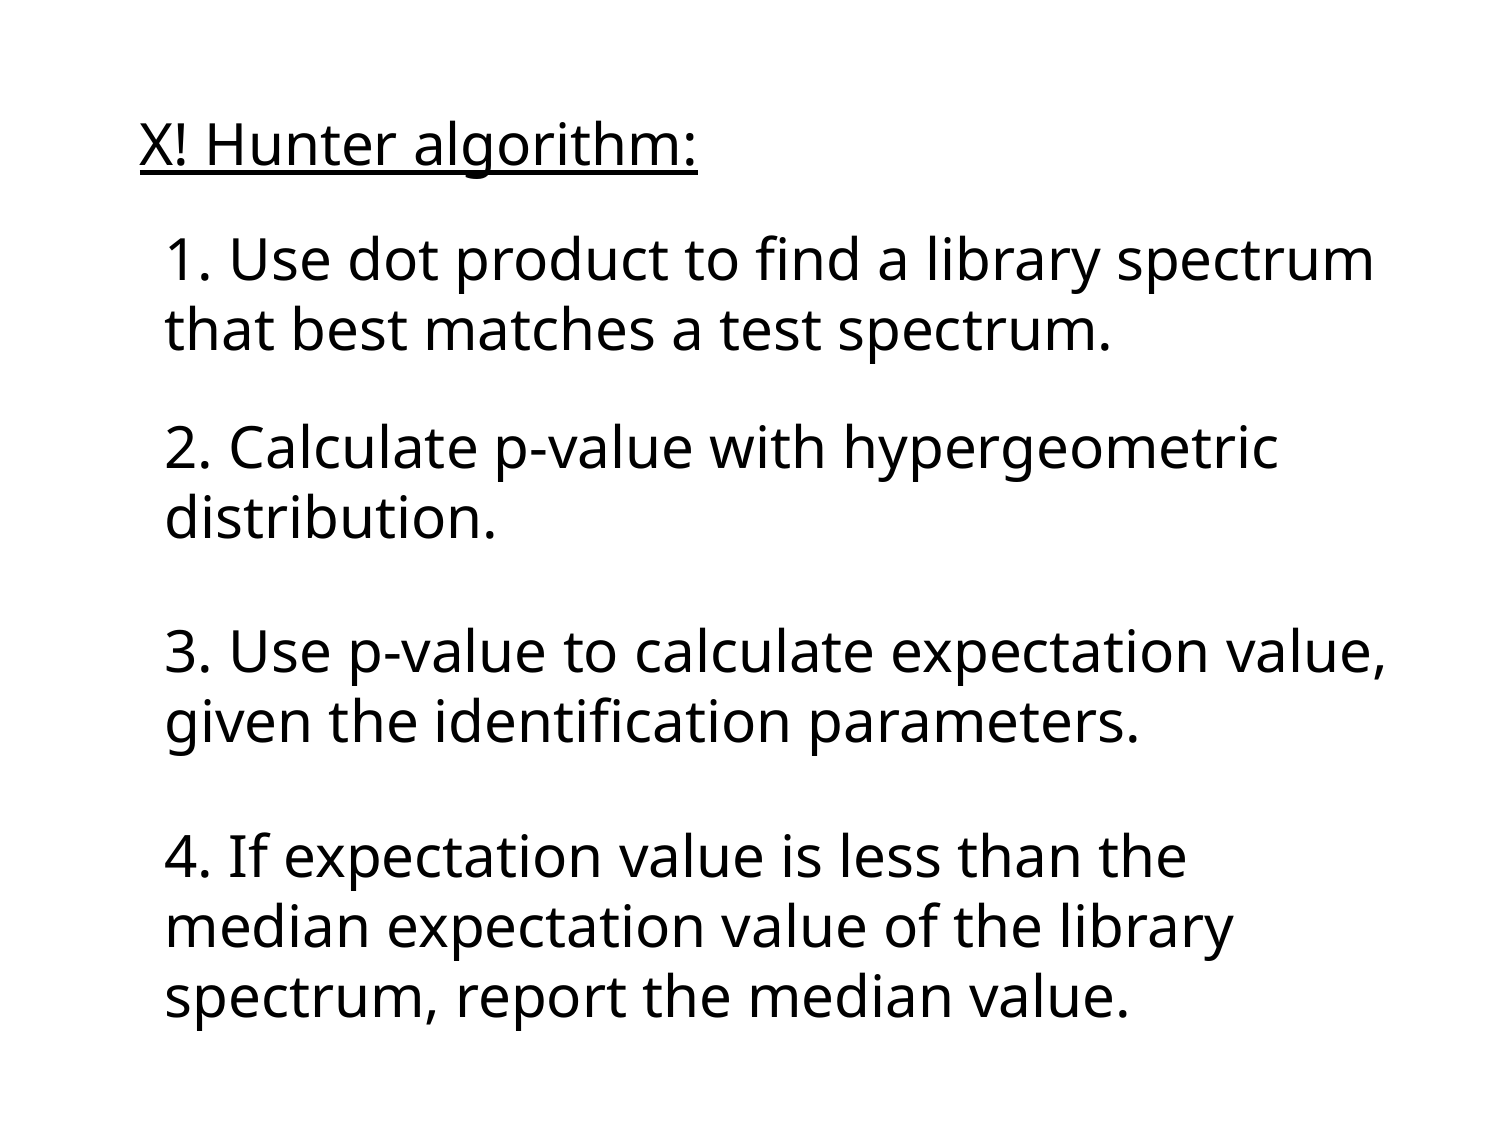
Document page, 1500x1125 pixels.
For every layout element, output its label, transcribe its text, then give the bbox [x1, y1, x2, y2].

text_box 3. Use p-value to calculate expectation value, given the identification parameters. [149, 607, 1413, 762]
text_box 2. Calculate p-value with hypergeometric distribution. [150, 402, 1388, 558]
text_box X! Hunter algorithm: [124, 99, 1178, 185]
text_box 4. If expectation value is less than the median expectation value of the library spectrum, report the median value. [150, 812, 1400, 1037]
text_box 1. Use dot product to find a library spectrum that best matches a test spectrum. [149, 215, 1425, 370]
